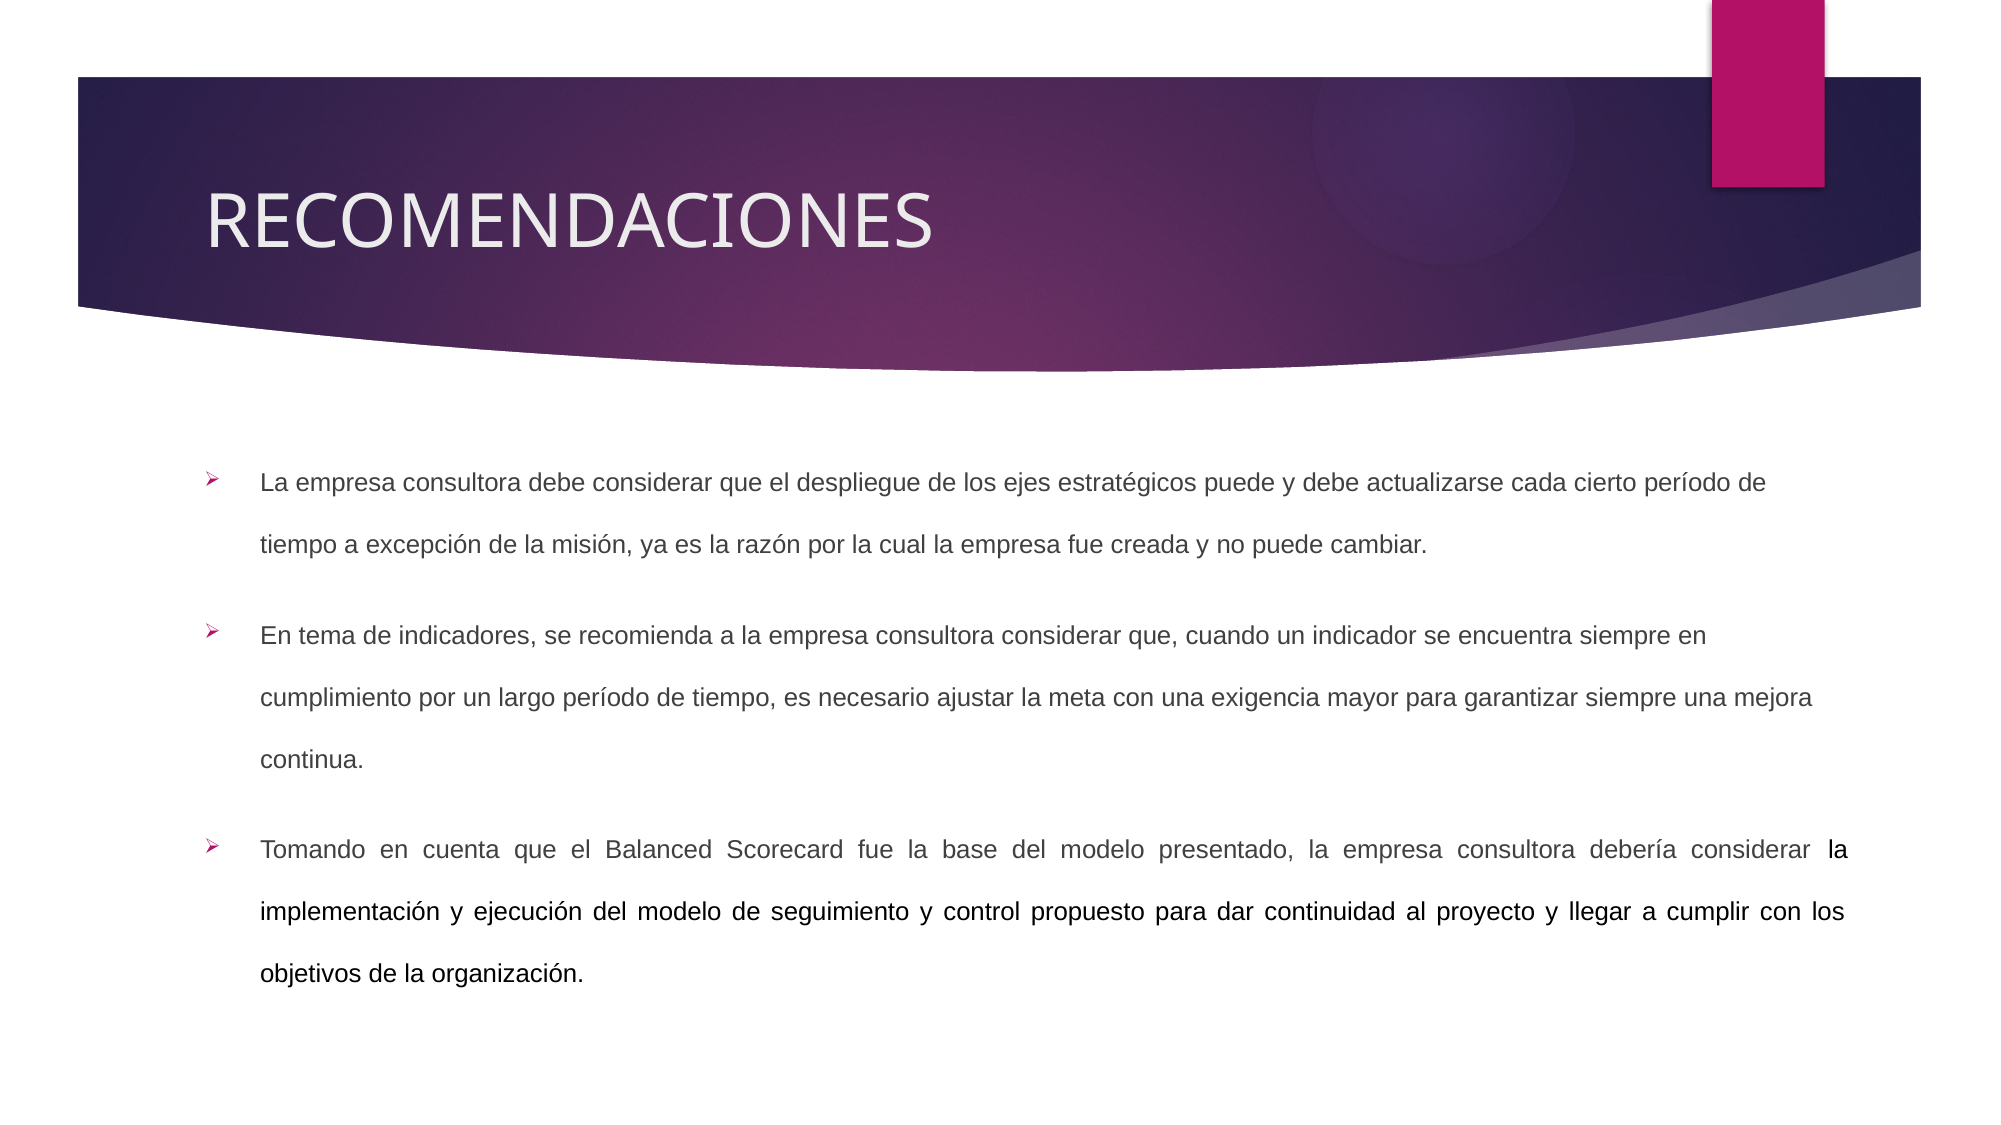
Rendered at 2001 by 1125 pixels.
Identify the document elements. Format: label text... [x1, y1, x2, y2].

title RECOMENDACIONES [189, 159, 1627, 276]
list La empresa consultora debe considerar que el despliegue de los ejes estratégicos puede y debe actualizarse cada cierto período de tiempo a excepción de la misión, ya es la razón por la cual la empresa fue creada y no puede cambiar. En tema de indicadores, se recomienda a la empresa consultora considerar que, cuando un indicador se encuentra siempre en cumplimiento por un largo período de tiempo, es necesario ajustar la meta con una exigencia mayor para garantizar siempre una mejora continua. Tomando en cuenta que el Balanced Scorecard fue la base del modelo presentado, la empresa consultora debería considerar la implementación y ejecución del modelo de seguimiento y control propuesto para dar continuidad al proyecto y llegar a cumplir con los objetivos de la organización. [189, 427, 1864, 997]
